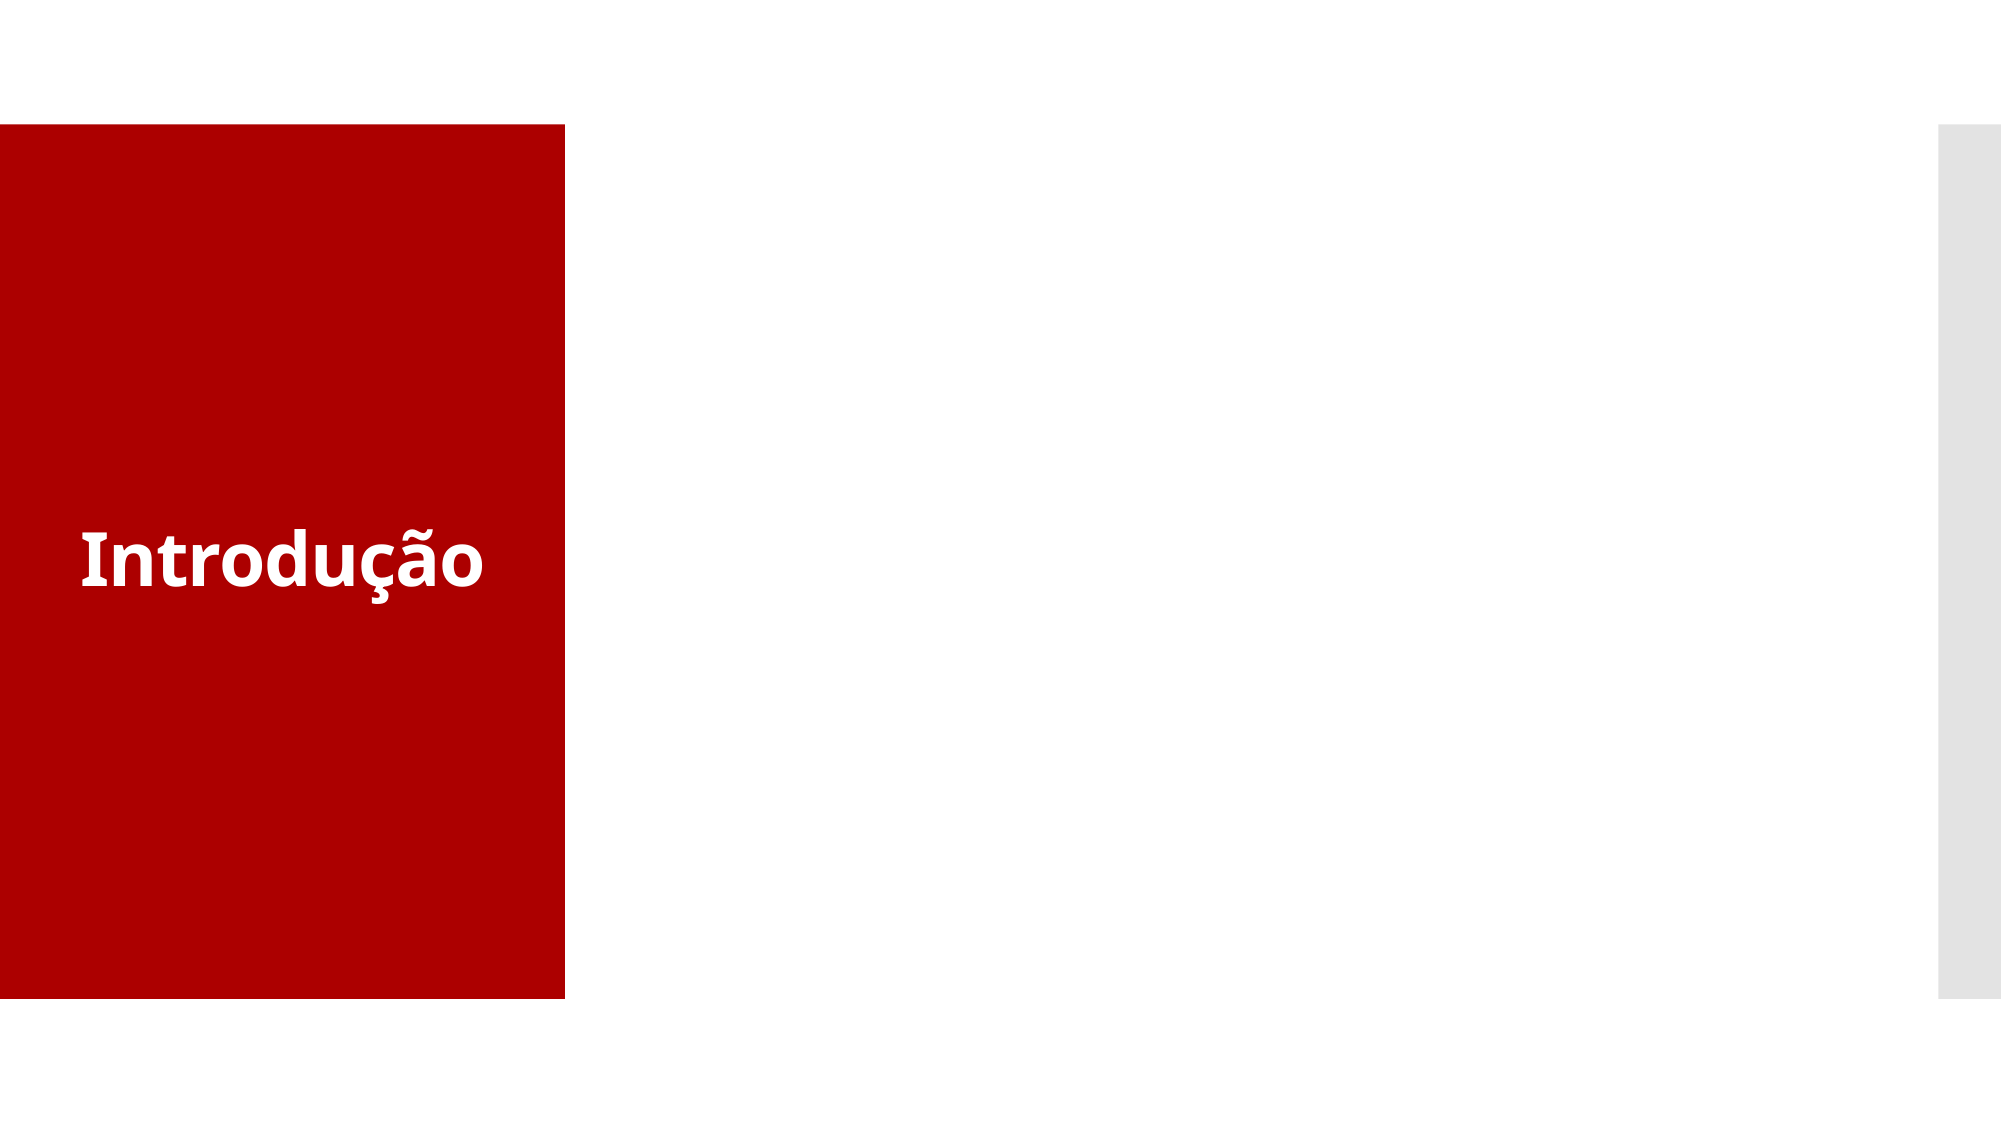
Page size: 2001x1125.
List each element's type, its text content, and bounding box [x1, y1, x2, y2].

title Introdução [41, 184, 525, 940]
